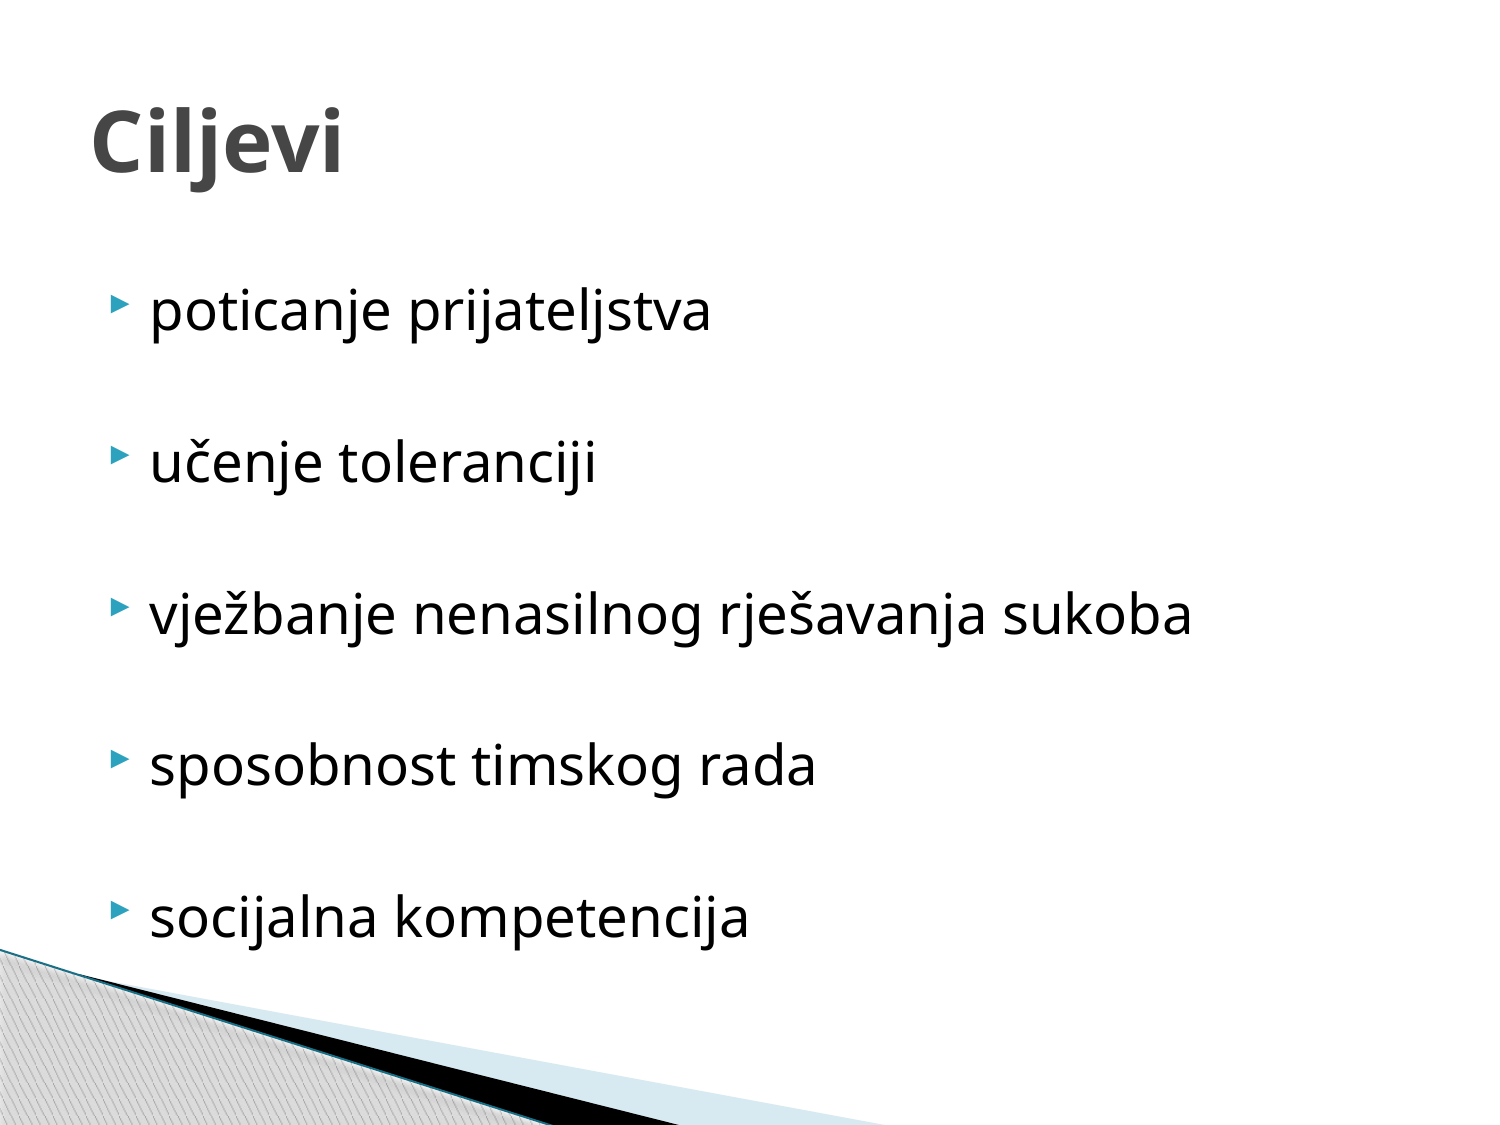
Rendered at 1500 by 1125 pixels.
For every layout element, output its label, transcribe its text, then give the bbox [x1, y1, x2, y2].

title Ciljevi [75, 45, 1425, 233]
list poticanje prijateljstva učenje toleranciji vježbanje nenasilnog rješavanja sukoba sposobnost timskog rada socijalna kompetencija [75, 267, 1425, 986]
